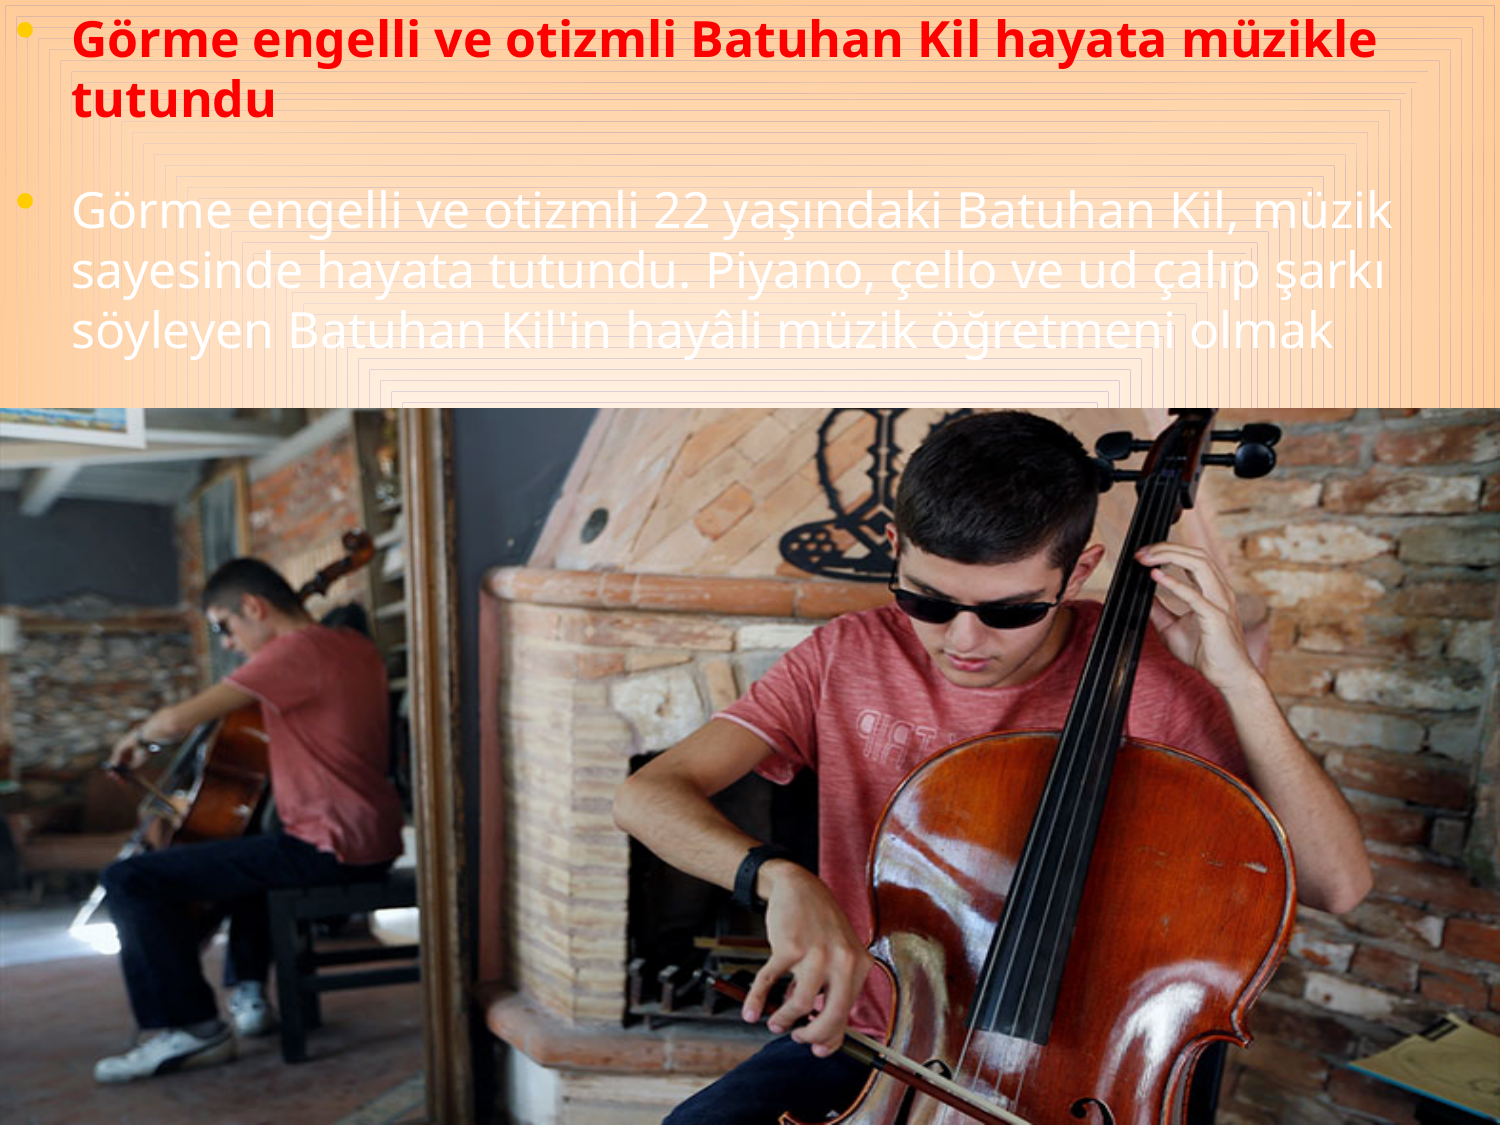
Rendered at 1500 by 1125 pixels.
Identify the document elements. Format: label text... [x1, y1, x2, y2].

picture [0, 408, 1500, 1125]
list Görme engelli ve otizmli Batuhan Kil hayata müzikle tutundu Görme engelli ve otizmli 22 yaşındaki Batuhan Kil, müzik sayesinde hayata tutundu. Piyano, çello ve ud çalıp şarkı söyleyen Batuhan Kil'in hayâli müzik öğretmeni olmak [0, 0, 1500, 408]
